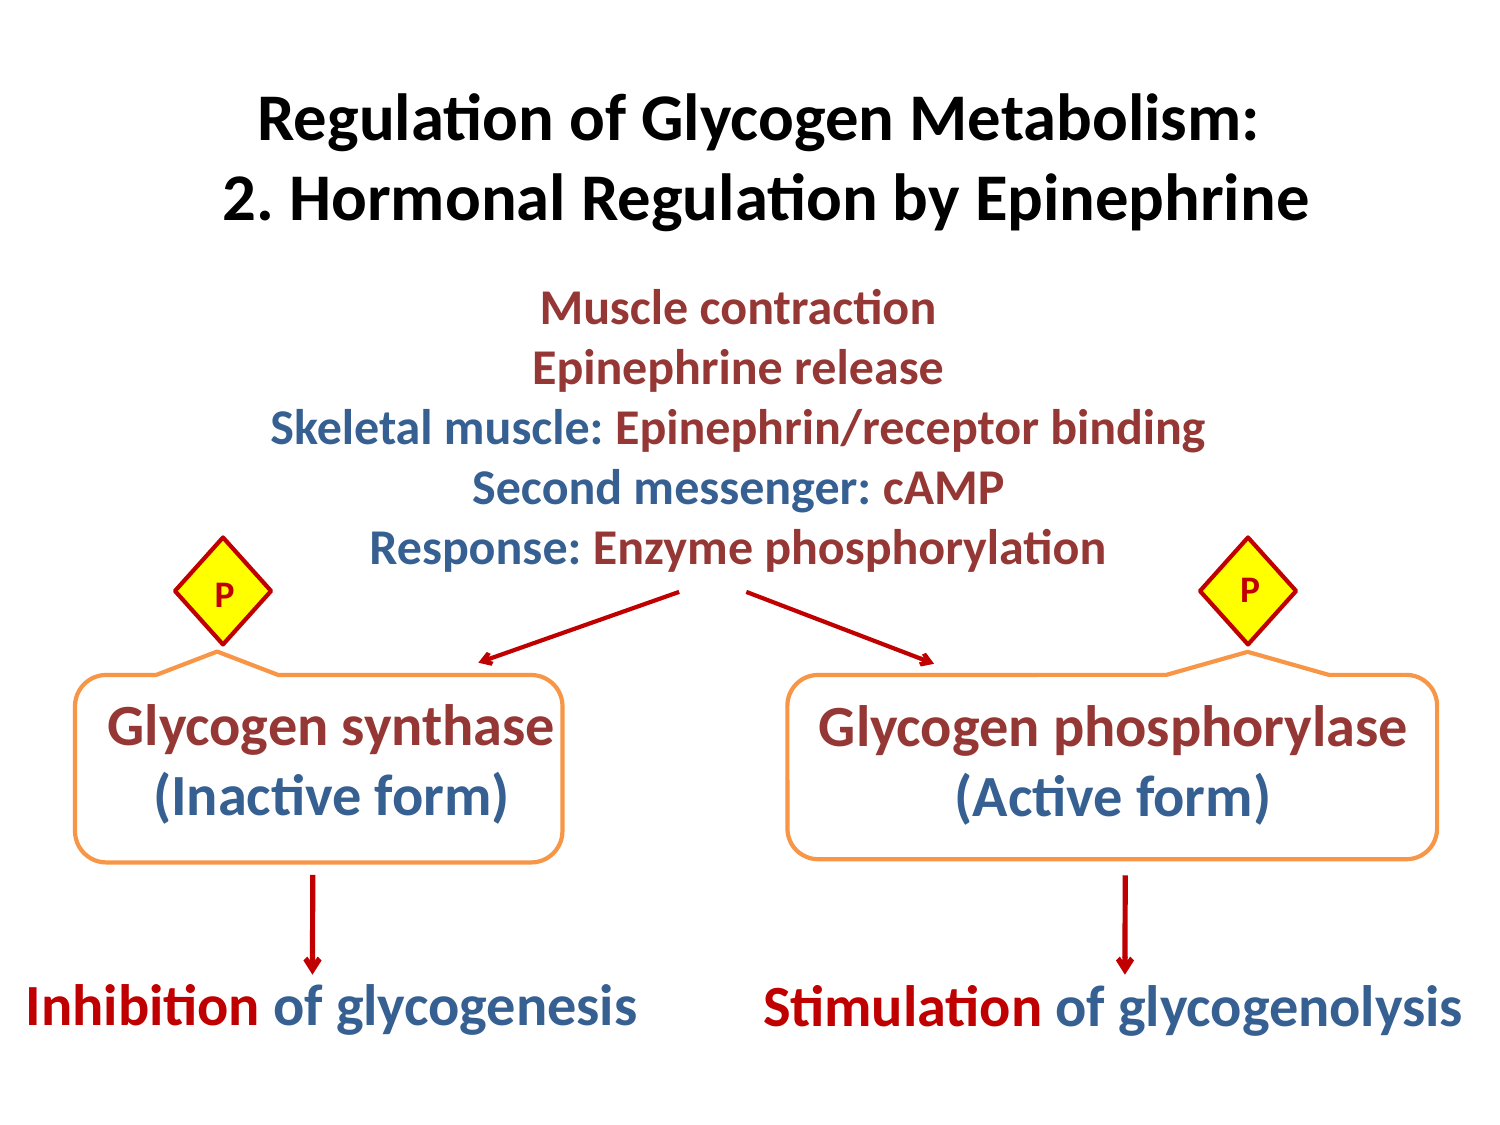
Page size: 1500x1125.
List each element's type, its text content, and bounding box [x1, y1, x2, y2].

text_box Regulation of Glycogen Metabolism: 2. Hormonal Regulation by Epinephrine [193, 66, 1326, 241]
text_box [6, 267, 1484, 1050]
